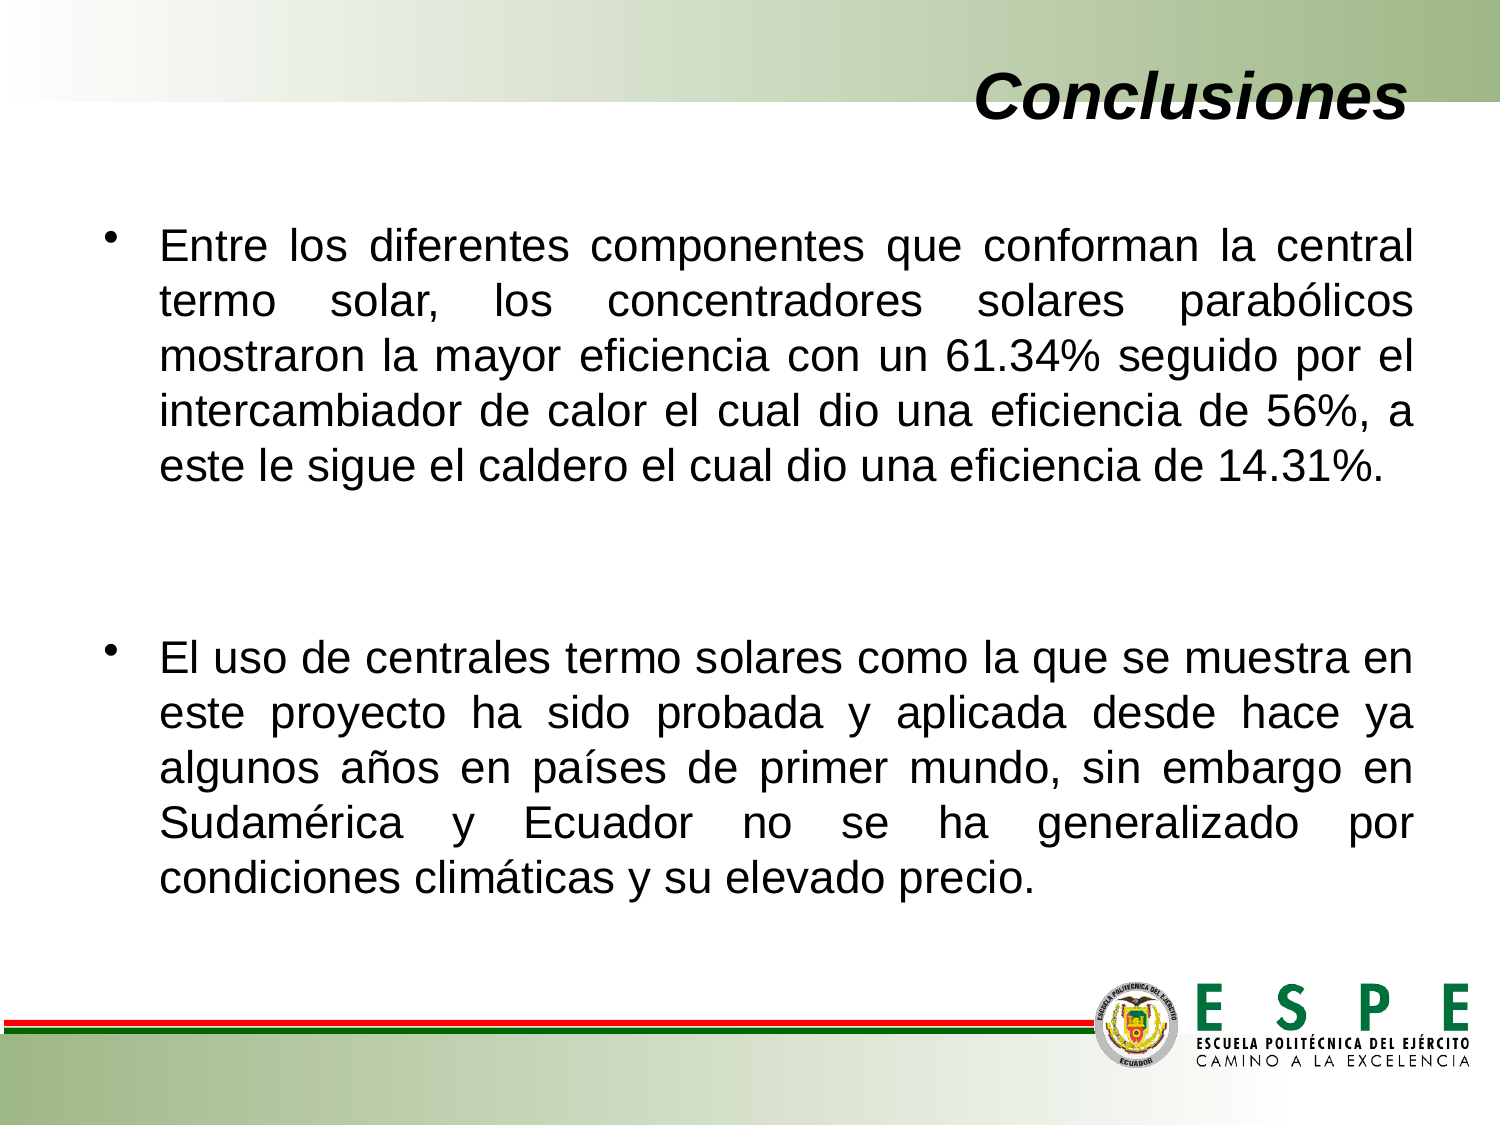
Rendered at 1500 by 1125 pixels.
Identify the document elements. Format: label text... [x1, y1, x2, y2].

title Conclusiones [75, 45, 1425, 233]
list Entre los diferentes componentes que conforman la central termo solar, los concentradores solares parabólicos mostraron la mayor eficiencia con un 61.34% seguido por el intercambiador de calor el cual dio una eficiencia de 56%, a este le sigue el caldero el cual dio una eficiencia de 14.31%. El uso de centrales termo solares como la que se muestra en este proyecto ha sido probada y aplicada desde hace ya algunos años en países de primer mundo, sin embargo en Sudamérica y Ecuador no se ha generalizado por condiciones climáticas y su elevado precio. [88, 138, 1431, 703]
picture [1057, 964, 1500, 1093]
